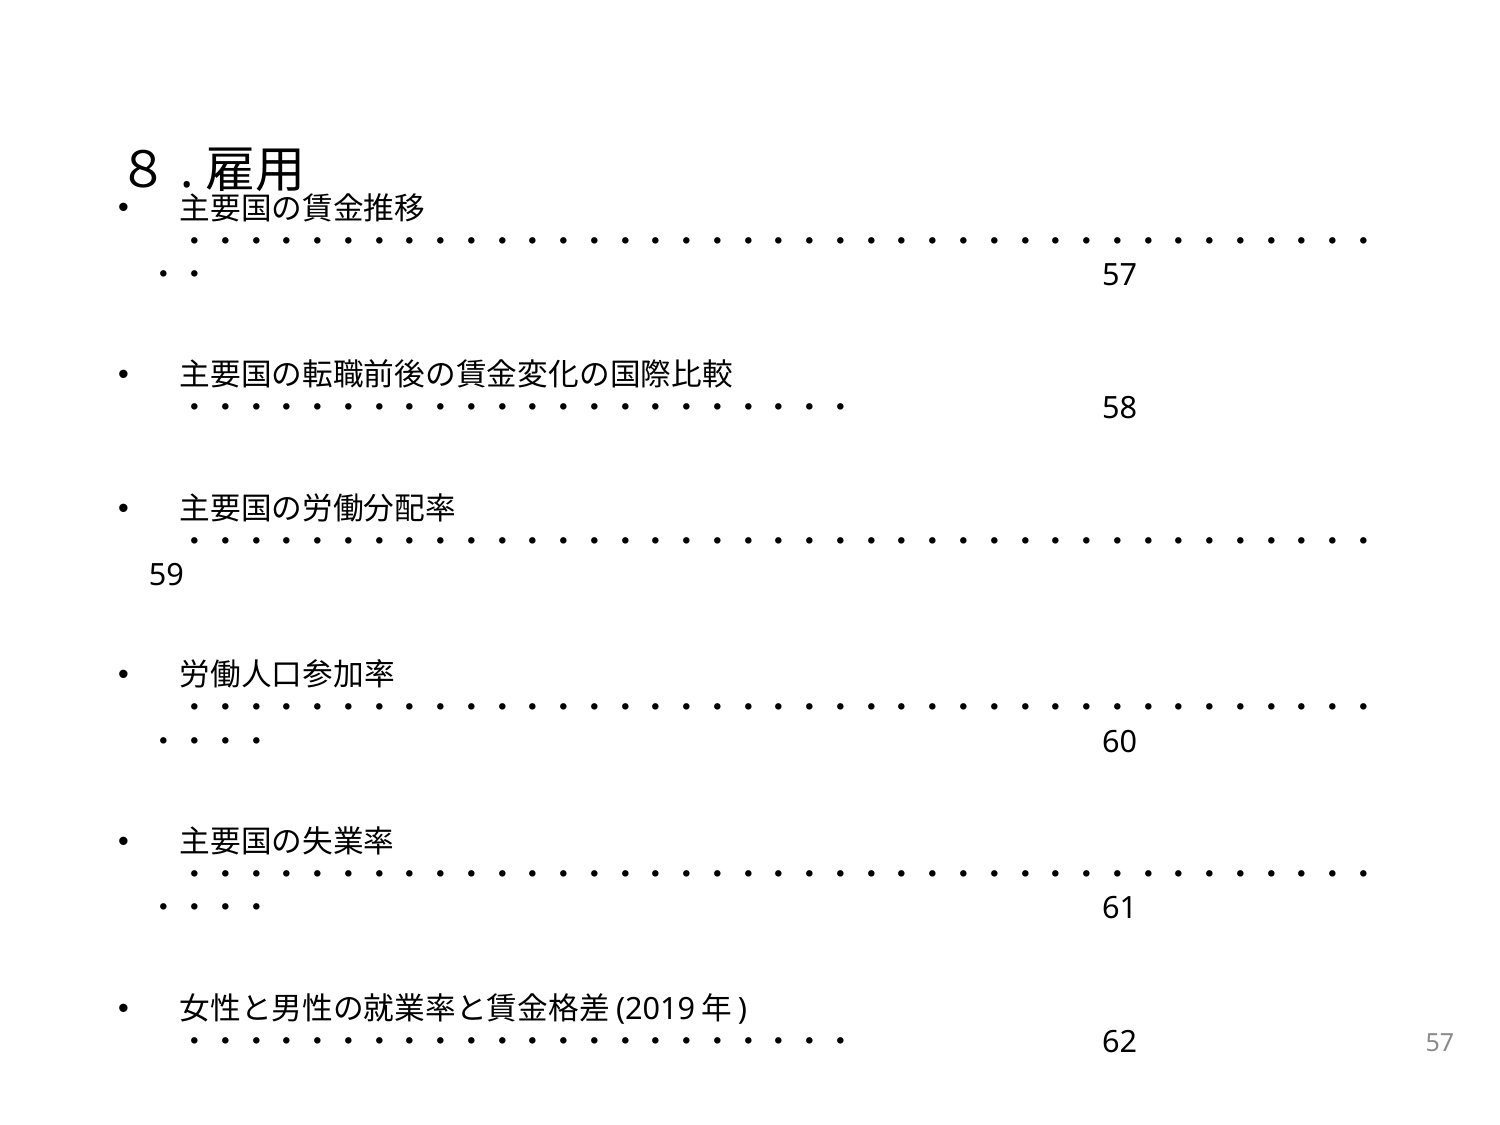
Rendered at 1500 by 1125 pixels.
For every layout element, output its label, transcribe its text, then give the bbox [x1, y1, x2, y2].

text_box 主要国の賃金推移 ・・・・・・・・・・・・・・・・・・・・・・・・・・・・・・・・・・・・・・・・・ 57 主要国の転職前後の賃金変化の国際比較 ・・・・・・・・・・・・・・・・・・・・・・ 58 主要国の労働分配率 ・・・・・・・・・・・・・・・・・・・・・・・・・・・・・・・・・・・・・・・ 59 労働人口参加率 ・・・・・・・・・・・・・・・・・・・・・・・・・・・・・・・・・・・・・・・・・・・ 60 主要国の失業率 ・・・・・・・・・・・・・・・・・・・・・・・・・・・・・・・・・・・・・・・・・・・ 61 女性と男性の就業率と賃金格差(2019年) ・・・・・・・・・・・・・・・・・・・・・・ 62 [103, 178, 1397, 1074]
slide_number 56 [1397, 1013, 1470, 1074]
title ８.雇用 [103, 97, 1397, 178]
